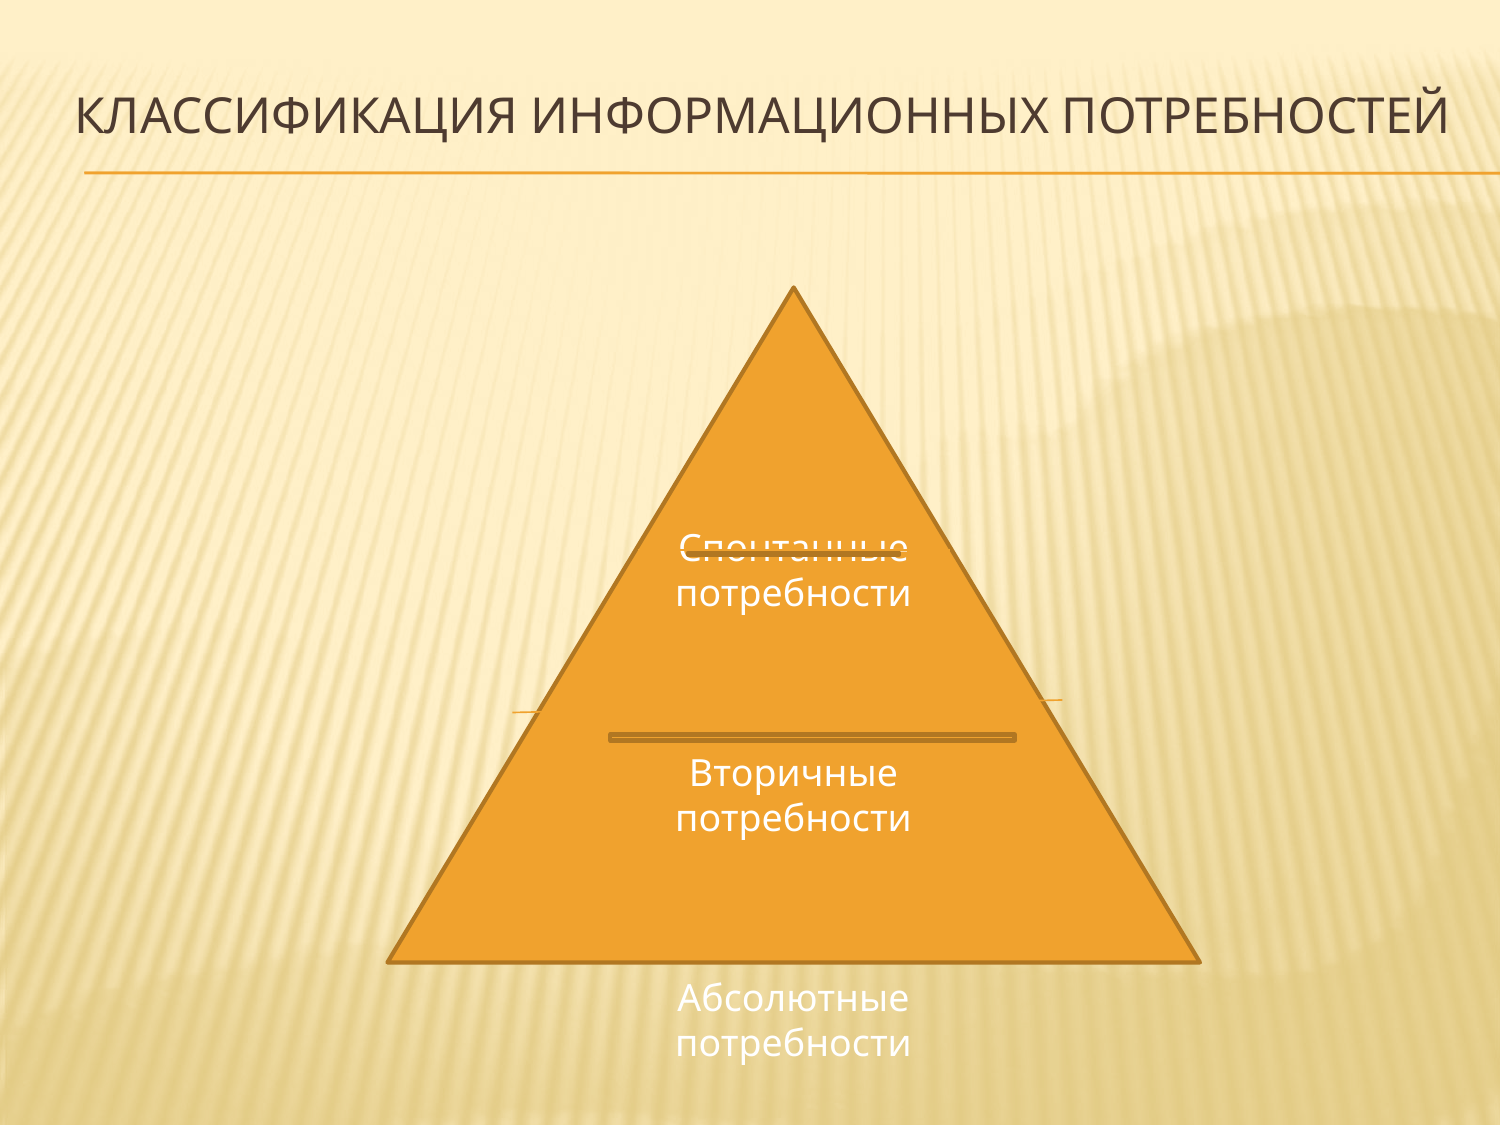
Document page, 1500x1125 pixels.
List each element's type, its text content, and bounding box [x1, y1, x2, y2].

text_box [608, 732, 1017, 743]
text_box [512, 699, 1063, 713]
title Классификация информационных потребностей [50, 75, 1475, 213]
text_box Спонтанные потребности Вторичные потребности Абсолютные потребности [544, 285, 1043, 697]
text_box Спонтанные потребности Вторичные потребности Абсолютные потребности [385, 729, 1202, 965]
